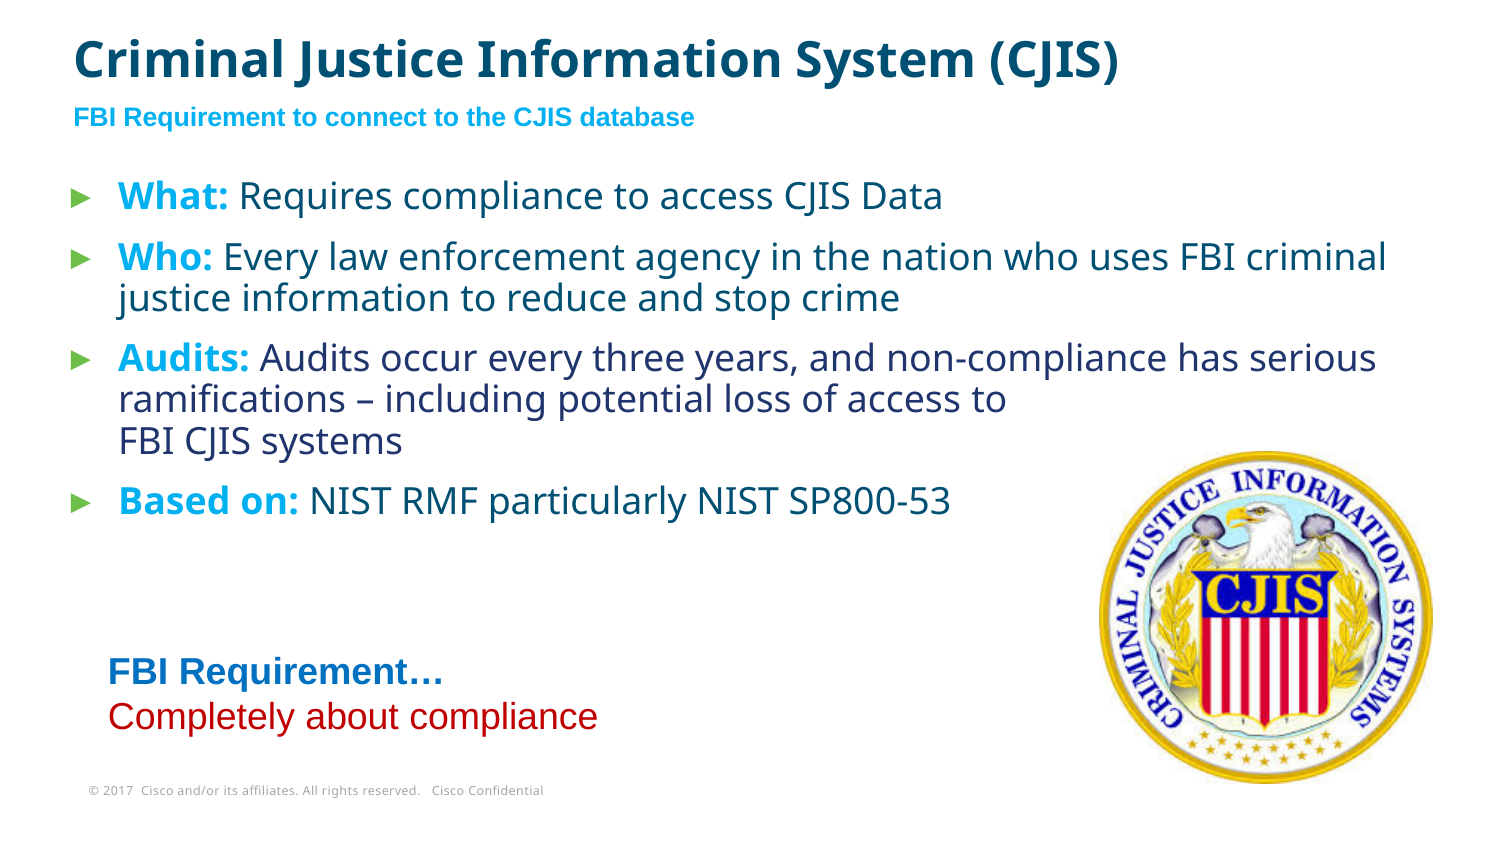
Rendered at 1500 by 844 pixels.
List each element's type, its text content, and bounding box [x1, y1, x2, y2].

picture [1099, 451, 1433, 784]
text_box What: Requires compliance to access CJIS Data Who: Every law enforcement agency in the nation who uses FBI criminal justice information to reduce and stop crime Audits: Audits occur every three years, and non-compliance has serious ramifications – including potential loss of access to FBI CJIS systems Based on: NIST RMF particularly NIST SP800-53 compliance [55, 169, 1489, 632]
title Criminal Justice Information System (CJIS) [58, 25, 1455, 97]
subtitle FBI Requirement to connect to the CJIS database [58, 92, 1388, 139]
text_box FBI Requirement… Completely about compliance [107, 647, 905, 738]
